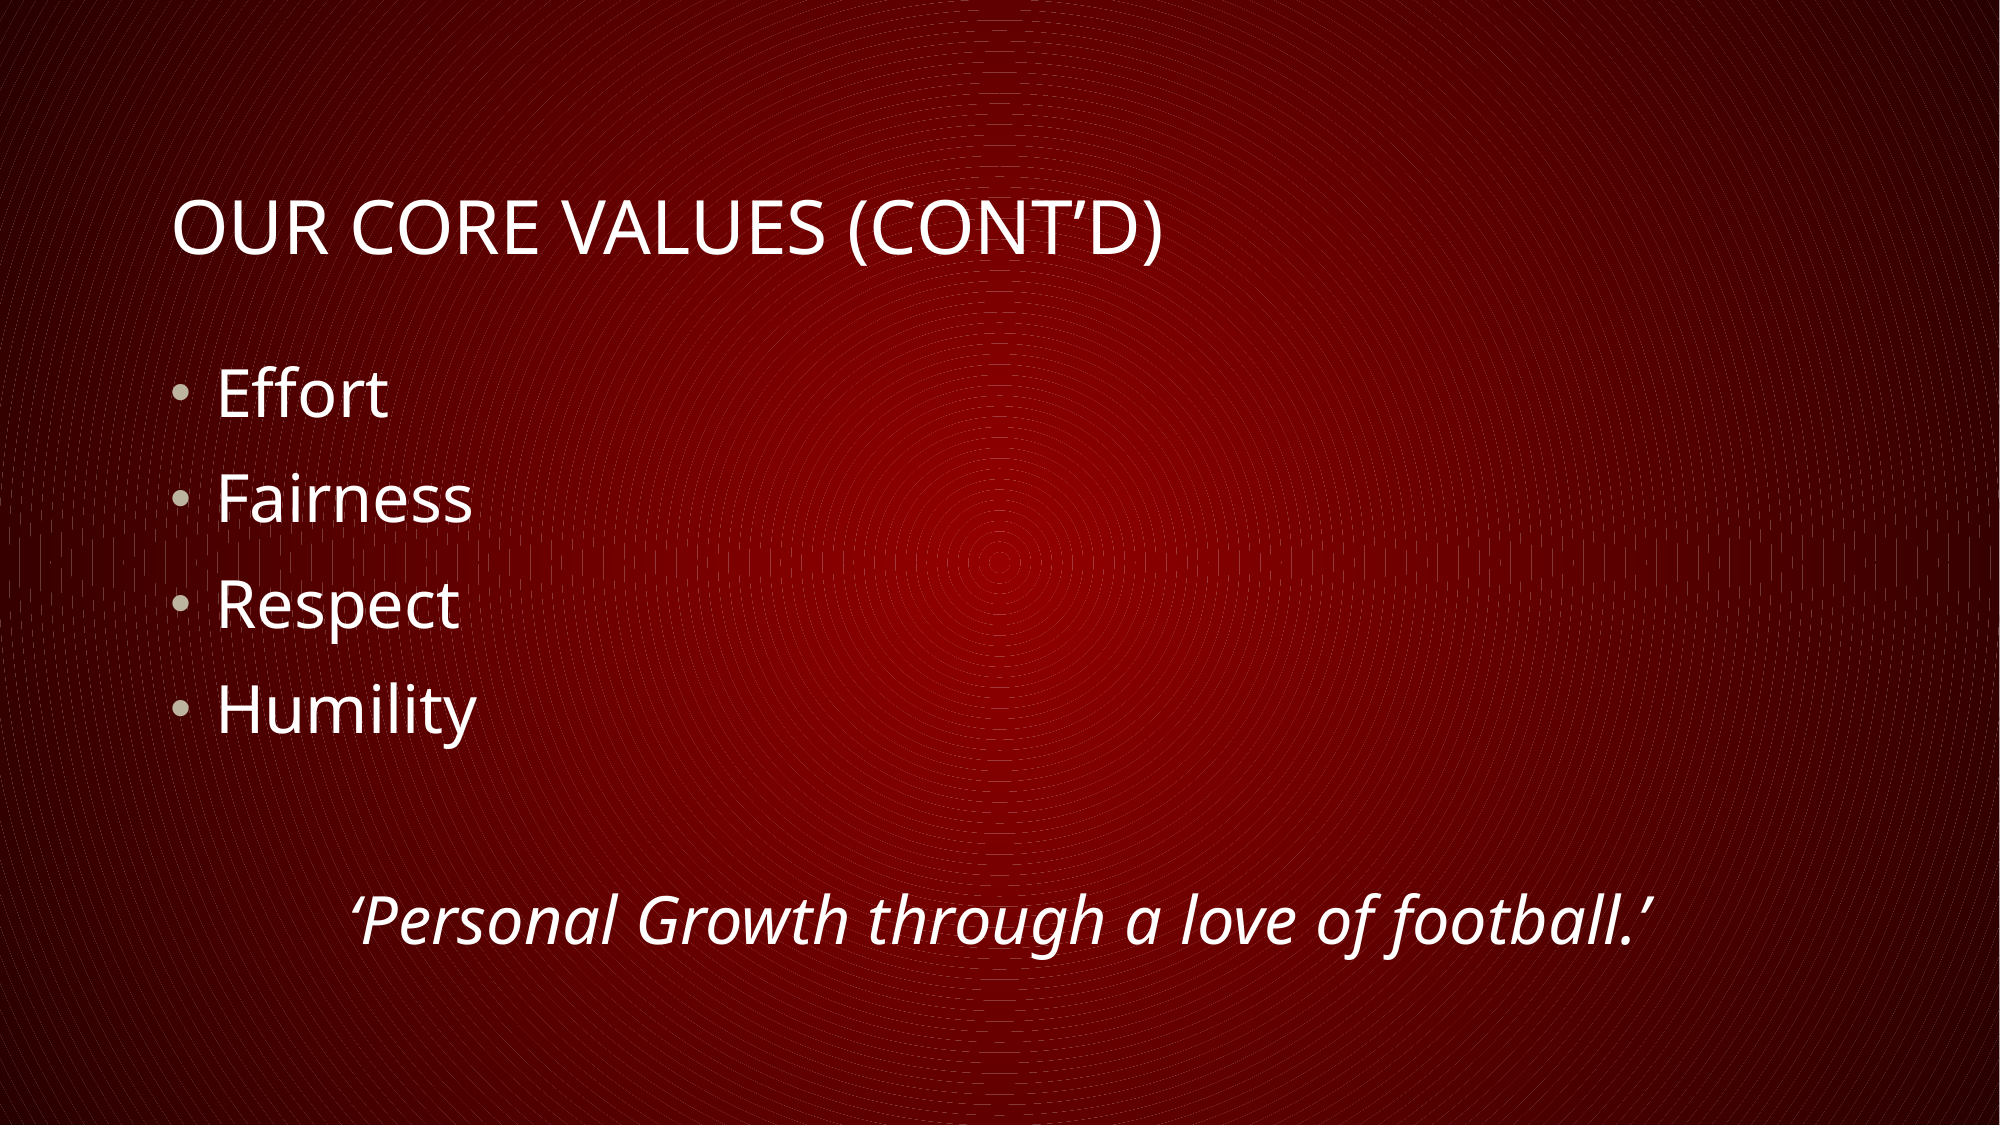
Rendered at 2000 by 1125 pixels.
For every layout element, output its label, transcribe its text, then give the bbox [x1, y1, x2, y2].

title OUR CORE VALUES (CONT’D) [149, 79, 1850, 280]
list Effort Fairness Respect Humility ‘Personal Growth through a love of football.’ [149, 349, 1850, 1030]
